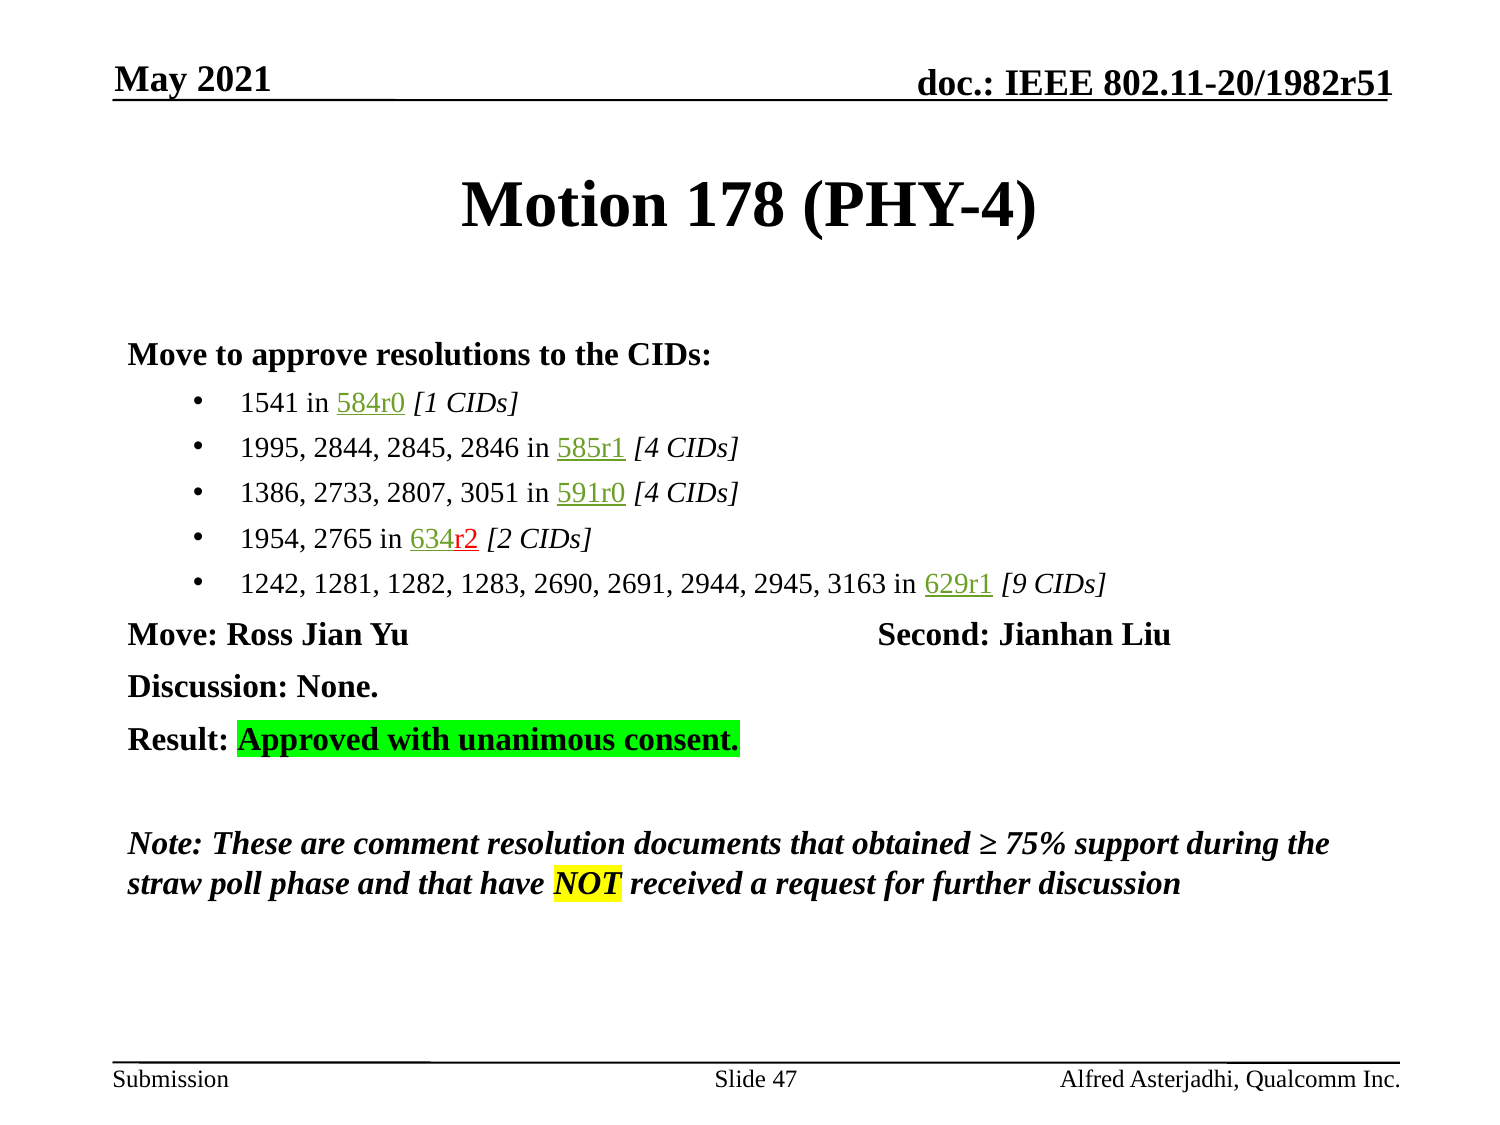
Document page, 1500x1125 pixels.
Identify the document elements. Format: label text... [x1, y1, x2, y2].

footer Alfred Asterjadhi, Qualcomm Inc. [878, 1061, 1402, 1093]
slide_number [114, 54, 423, 100]
slide_number Slide 47 [712, 1061, 800, 1123]
list Move to approve resolutions to the CIDs: 1541 in 584r0 [1 CIDs] 1995, 2844, 2845, 2846 in 585r1 [4 CIDs] 1386, 2733, 2807, 3051 in 591r0 [4 CIDs] 1954, 2765 in 634r2 [2 CIDs] 1242, 1281, 1282, 1283, 2690, 2691, 2944, 2945, 3163 in 629r1 [9 CIDs] Move: Ross Jian Yu Second: Jianhan Liu Discussion: None. Result: Approved with unanimous consent. Note: These are comment resolution documents that obtained ≥ 75% support during the straw poll phase and that have NOT received a request for further discussion [112, 324, 1388, 1063]
title Motion 178 (PHY-4) [112, 112, 1388, 288]
